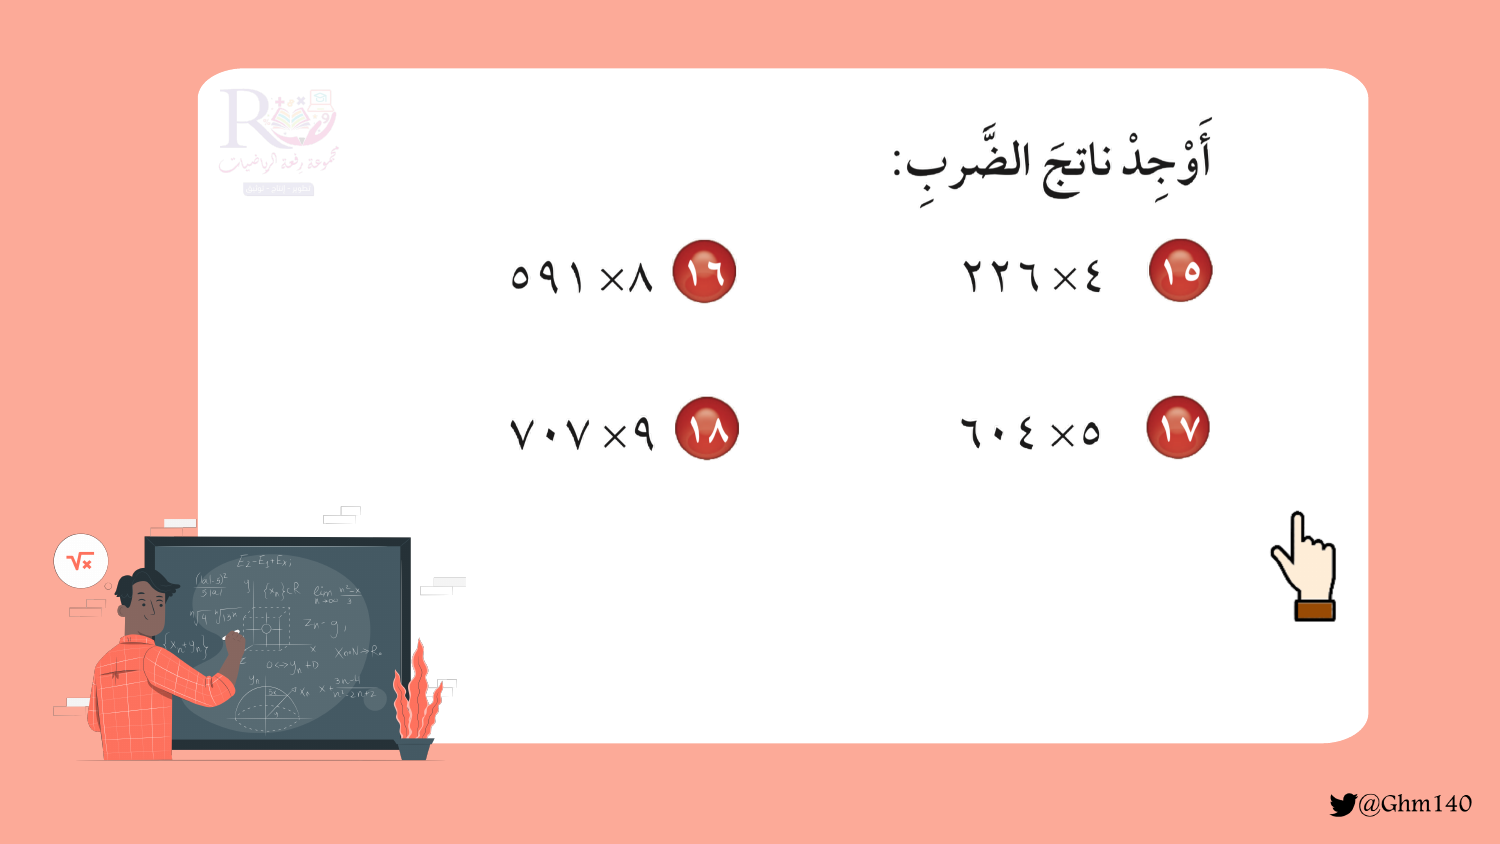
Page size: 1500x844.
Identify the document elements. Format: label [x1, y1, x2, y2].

picture [41, 111, 1396, 844]
picture [1306, 772, 1500, 829]
